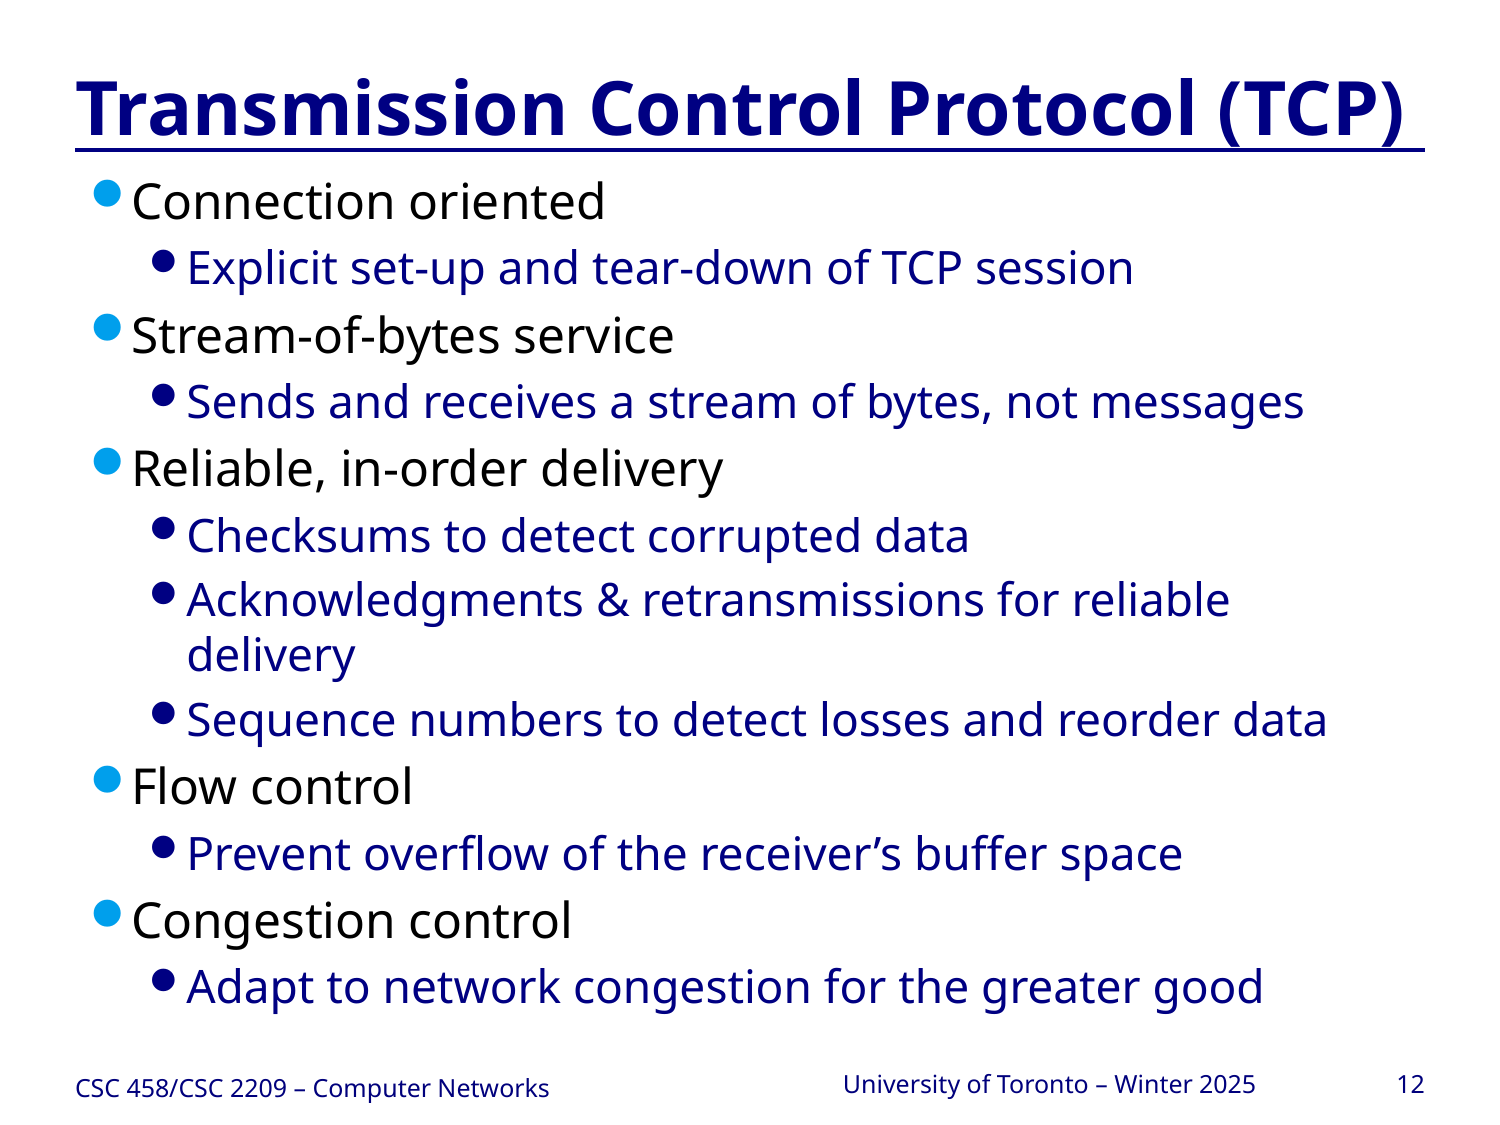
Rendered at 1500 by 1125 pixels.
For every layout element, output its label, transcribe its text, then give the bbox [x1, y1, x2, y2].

title Transmission Control Protocol (TCP) [75, 50, 1425, 150]
footer University of Toronto – Winter 2025 [812, 1042, 1288, 1103]
slide_number 12 [1299, 1042, 1425, 1103]
slide_number CSC 458/CSC 2209 – Computer Networks [75, 1042, 800, 1103]
list Connection oriented Explicit set-up and tear-down of TCP session Stream-of-bytes service Sends and receives a stream of bytes, not messages Reliable, in-order delivery Checksums to detect corrupted data Acknowledgments & retransmissions for reliable delivery Sequence numbers to detect losses and reorder data Flow control Prevent overflow of the receiver’s buffer space Congestion control Adapt to network congestion for the greater good [75, 162, 1425, 1038]
